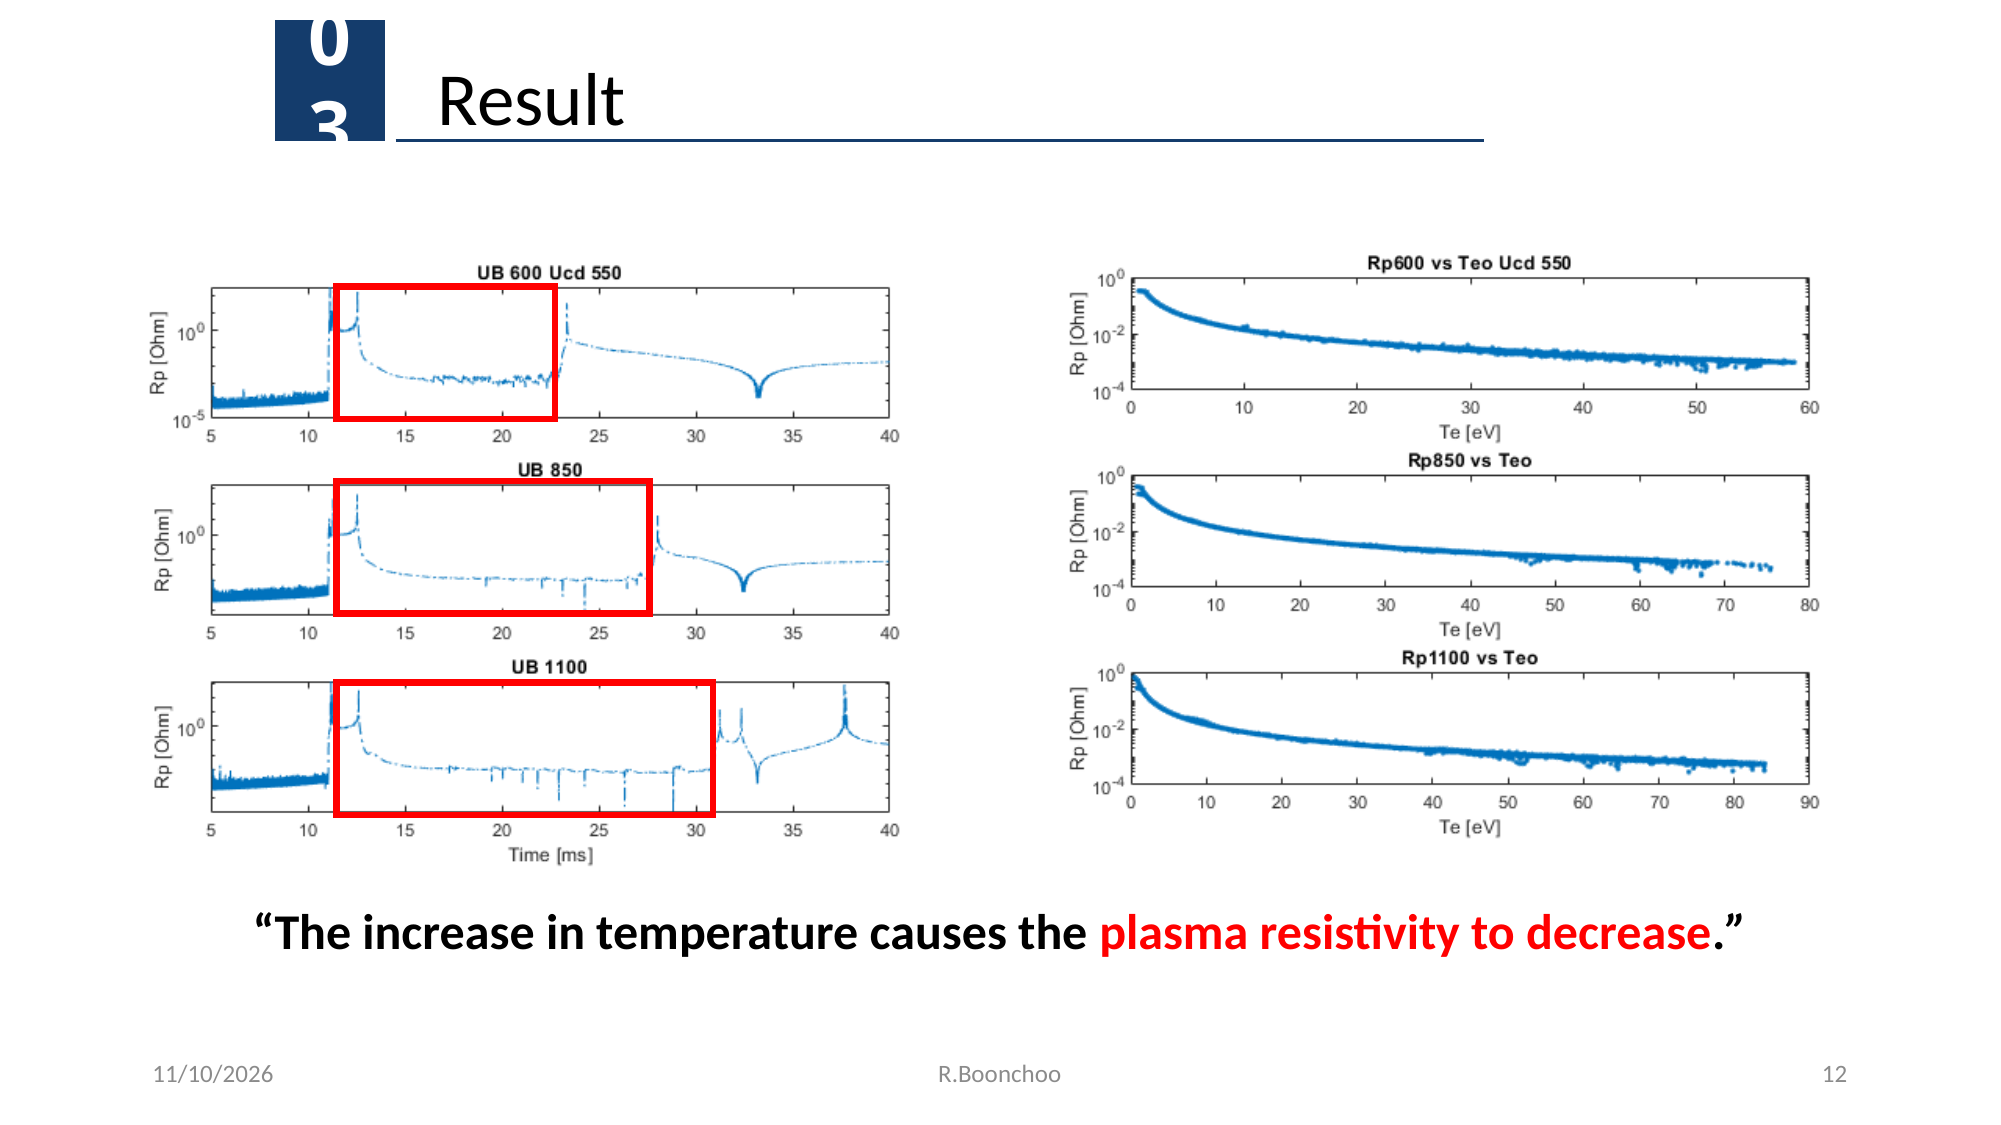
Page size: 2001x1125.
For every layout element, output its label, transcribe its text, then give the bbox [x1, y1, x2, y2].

picture [97, 228, 973, 885]
text_box “The increase in temperature causes the plasma resistivity to decrease.” [150, 892, 1850, 1050]
footer R.Boonchoo [662, 1050, 1338, 1103]
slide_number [137, 1042, 588, 1103]
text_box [276, 21, 1485, 141]
picture [1017, 218, 1893, 876]
slide_number 12 [1412, 1042, 1863, 1103]
